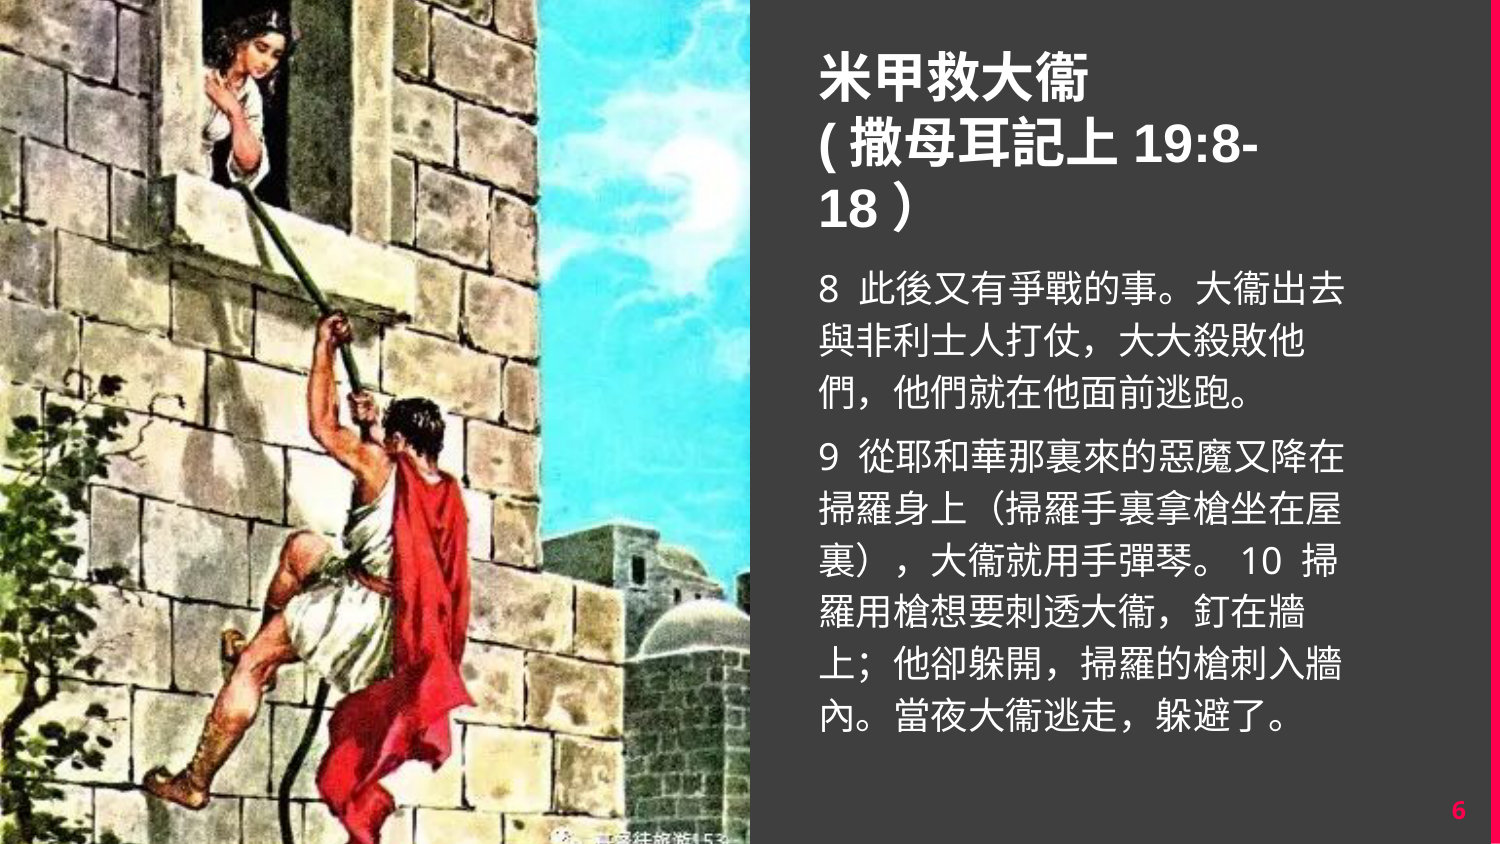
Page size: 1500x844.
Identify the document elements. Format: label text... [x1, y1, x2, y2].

picture [0, 0, 751, 844]
text_box [751, 0, 1491, 844]
text_box 8 此後又有爭戰的事。大衞出去與非利士人打仗，大大殺敗他們，他們就在他面前逃跑。 9 從耶和華那裏來的惡魔又降在掃羅身上（掃羅手裏拿槍坐在屋裏），大衞就用手彈琴。10 掃羅用槍想要刺透大衞，釘在牆上；他卻躲開，掃羅的槍刺入牆內。當夜大衞逃走，躲避了。 [803, 243, 1392, 752]
title 米甲救大衞 (撒母耳記上19:8-18） [803, 38, 1392, 243]
slide_number 6 [1391, 779, 1482, 844]
